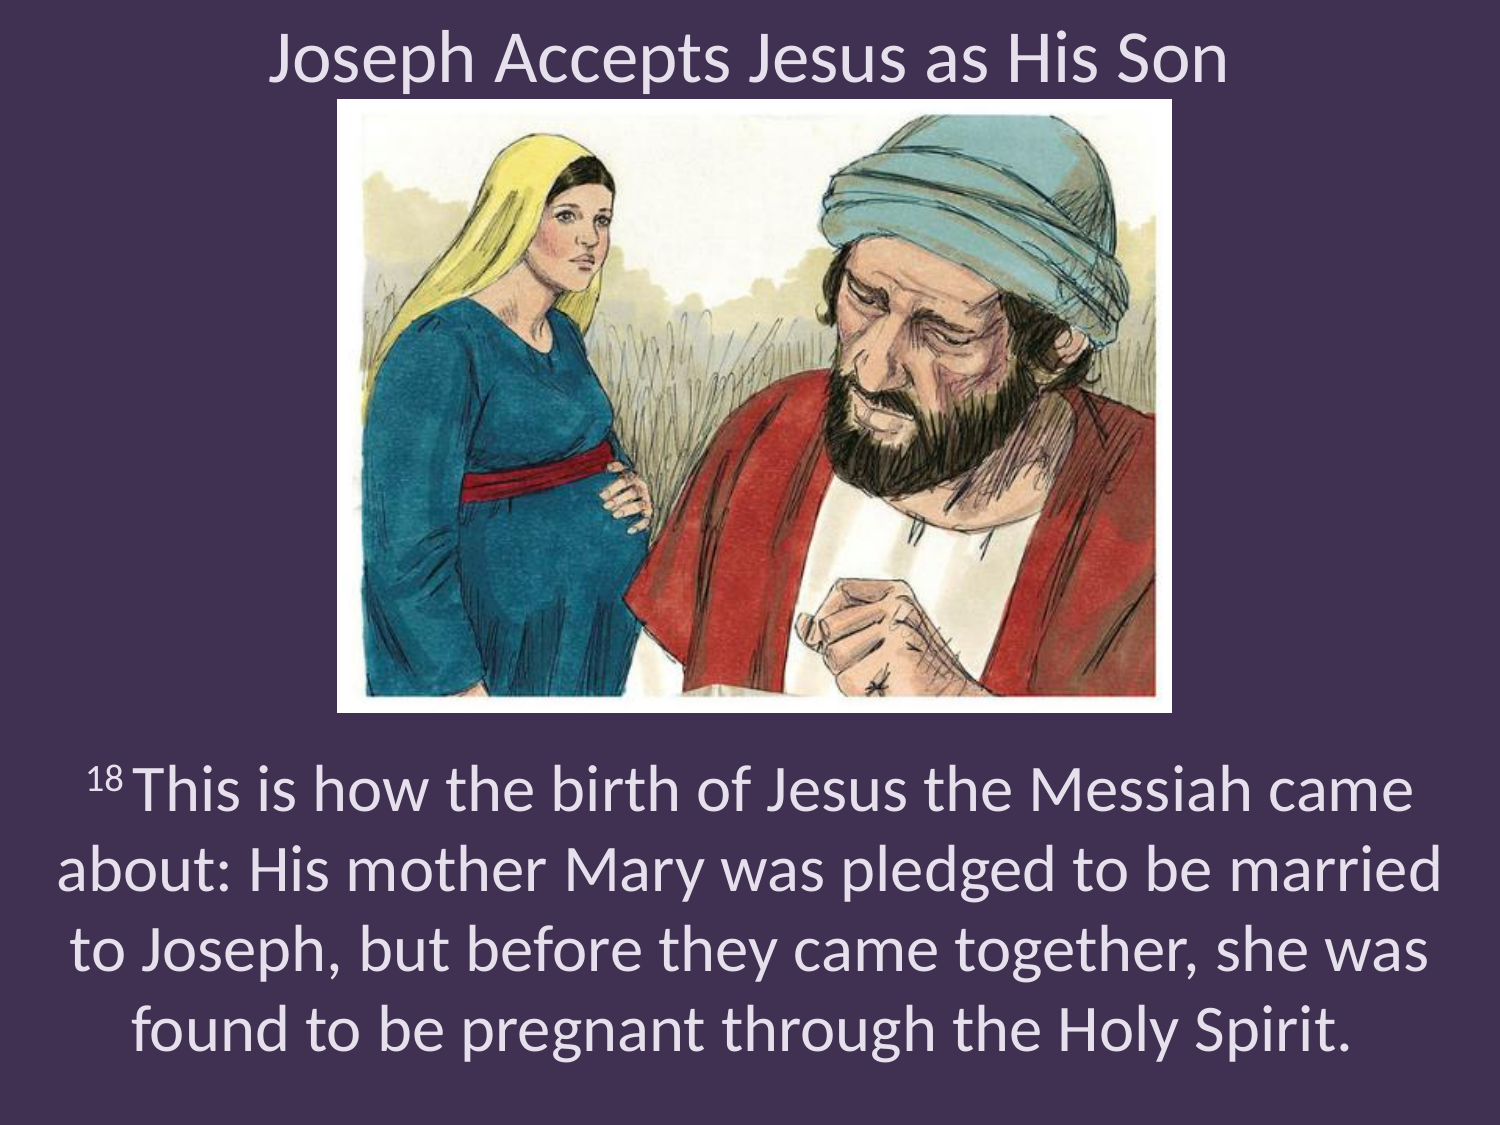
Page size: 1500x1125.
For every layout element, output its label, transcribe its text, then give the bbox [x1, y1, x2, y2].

picture [337, 99, 1172, 713]
text_box 18 This is how the birth of Jesus the Messiah came about: His mother Mary was pledged to be married to Joseph, but before they came together, she was found to be pregnant through the Holy Spirit. [37, 737, 1463, 1075]
title Joseph Accepts Jesus as His Son [75, 0, 1425, 188]
